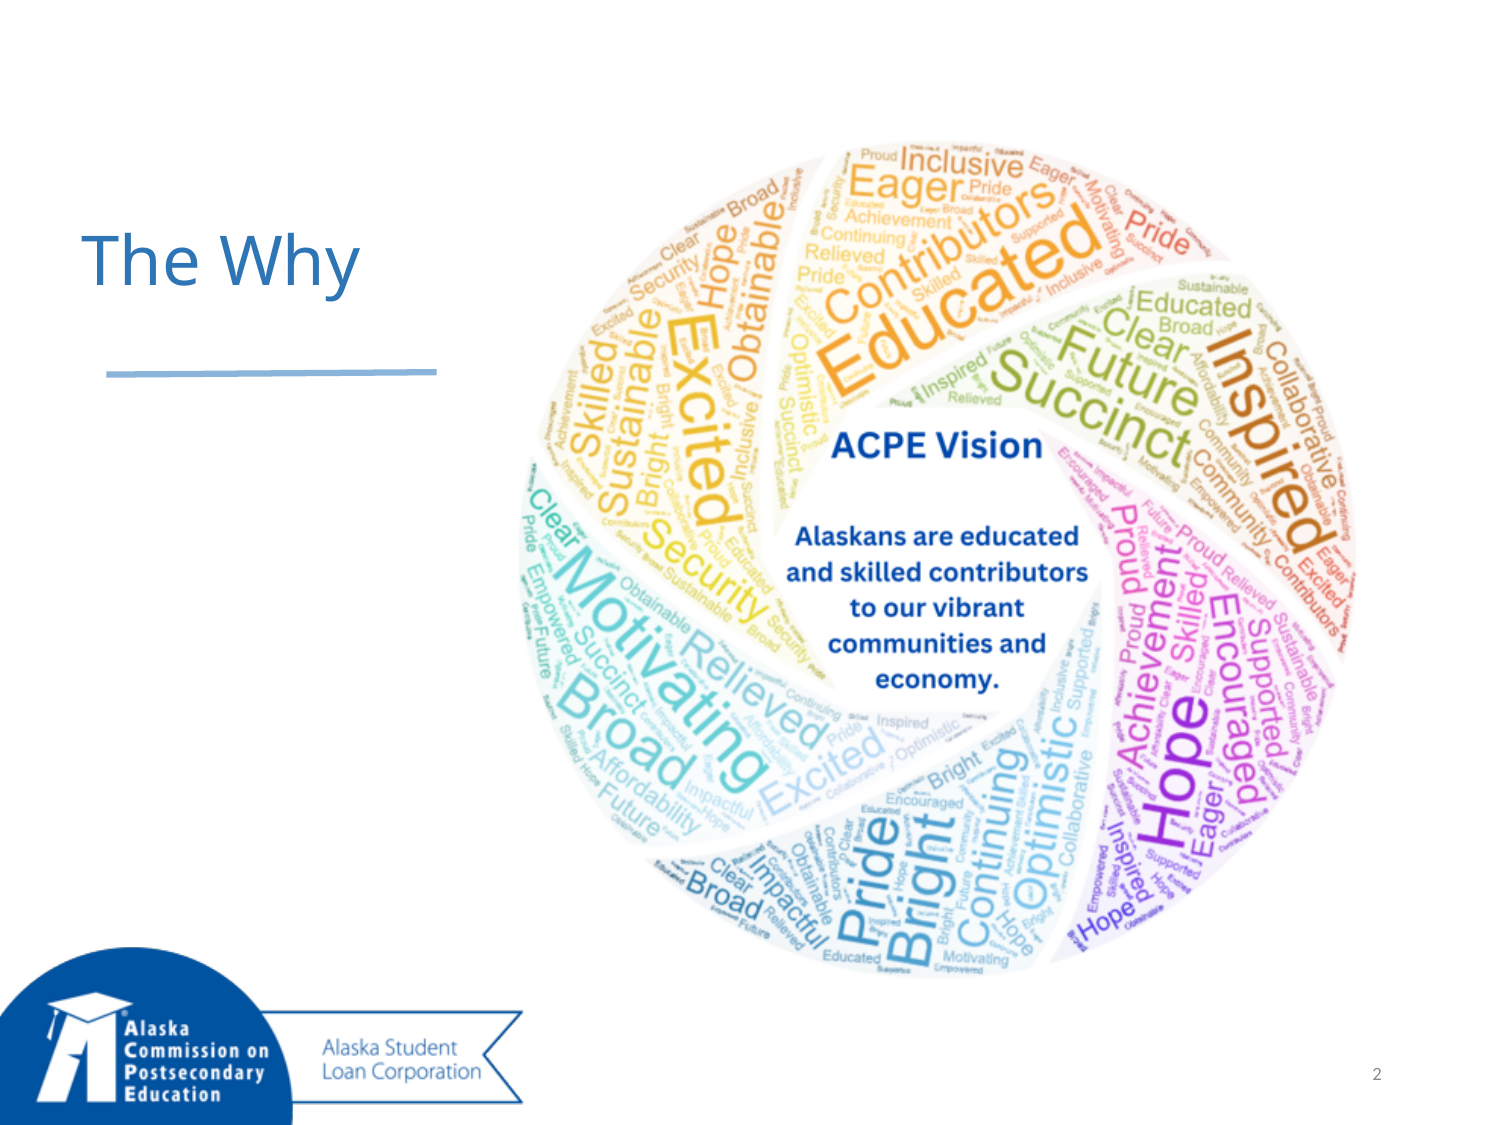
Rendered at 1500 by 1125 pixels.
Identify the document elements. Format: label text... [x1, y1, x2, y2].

title The Why [66, 154, 496, 373]
picture [0, 121, 1379, 1125]
slide_number 2 [1059, 1042, 1397, 1103]
